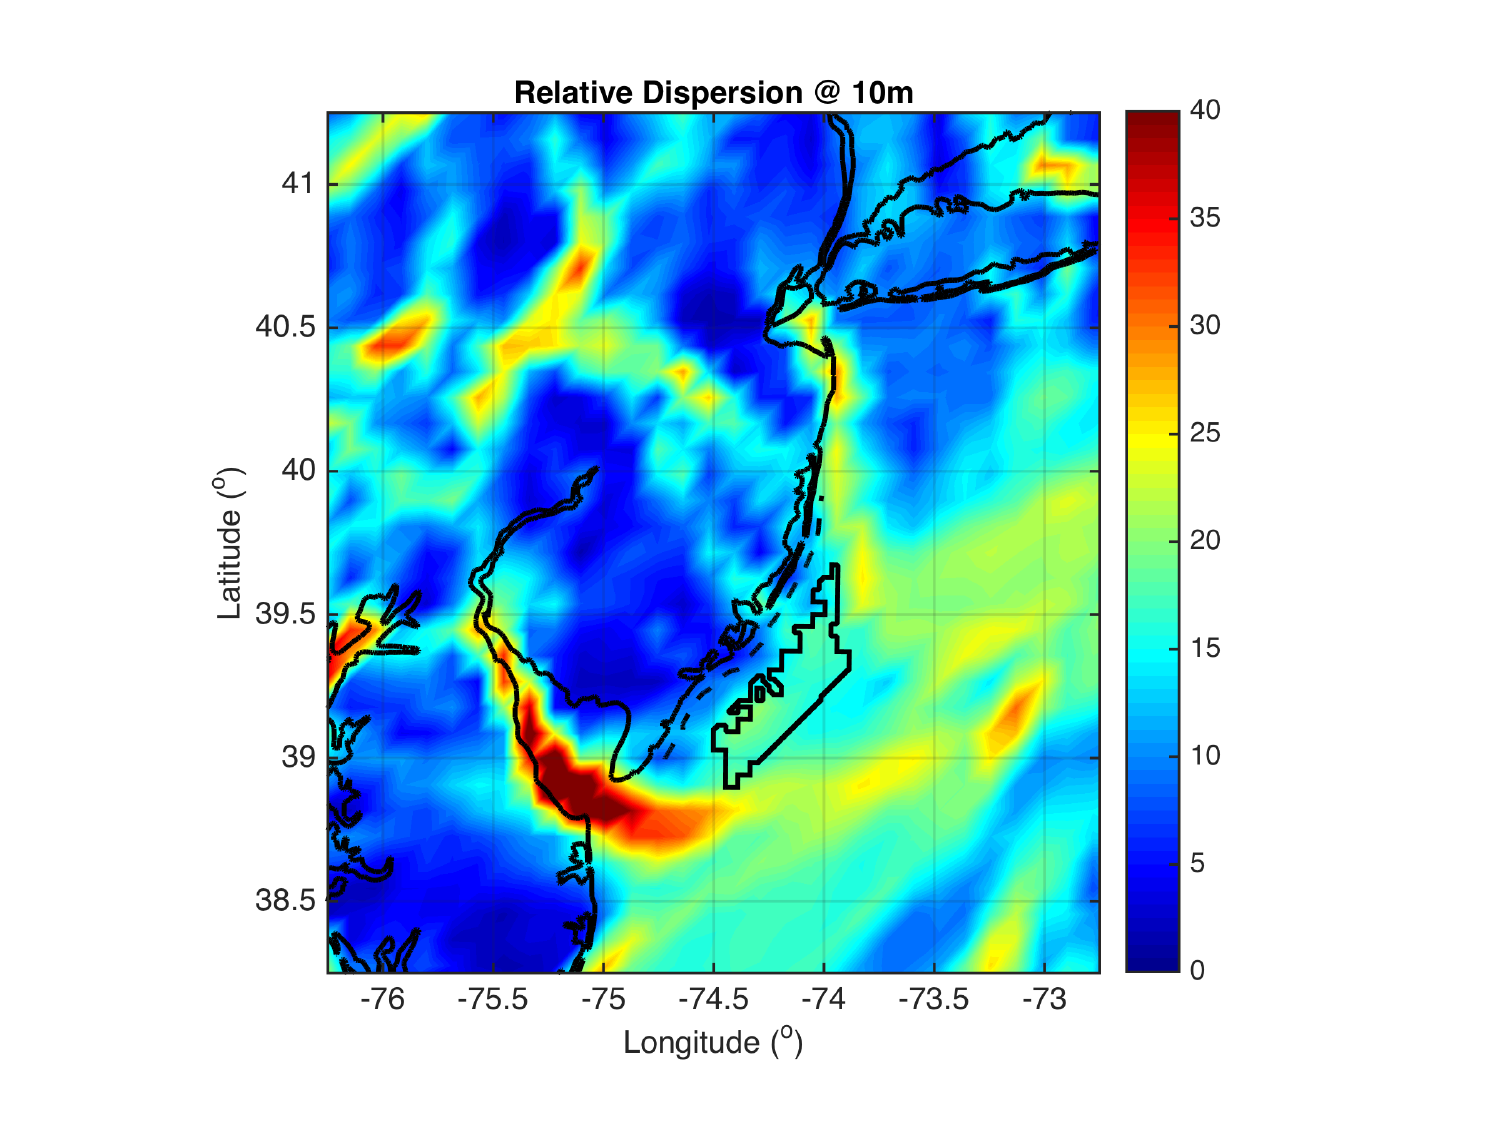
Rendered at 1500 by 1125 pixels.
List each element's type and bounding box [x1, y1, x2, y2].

picture [197, 0, 1324, 1125]
